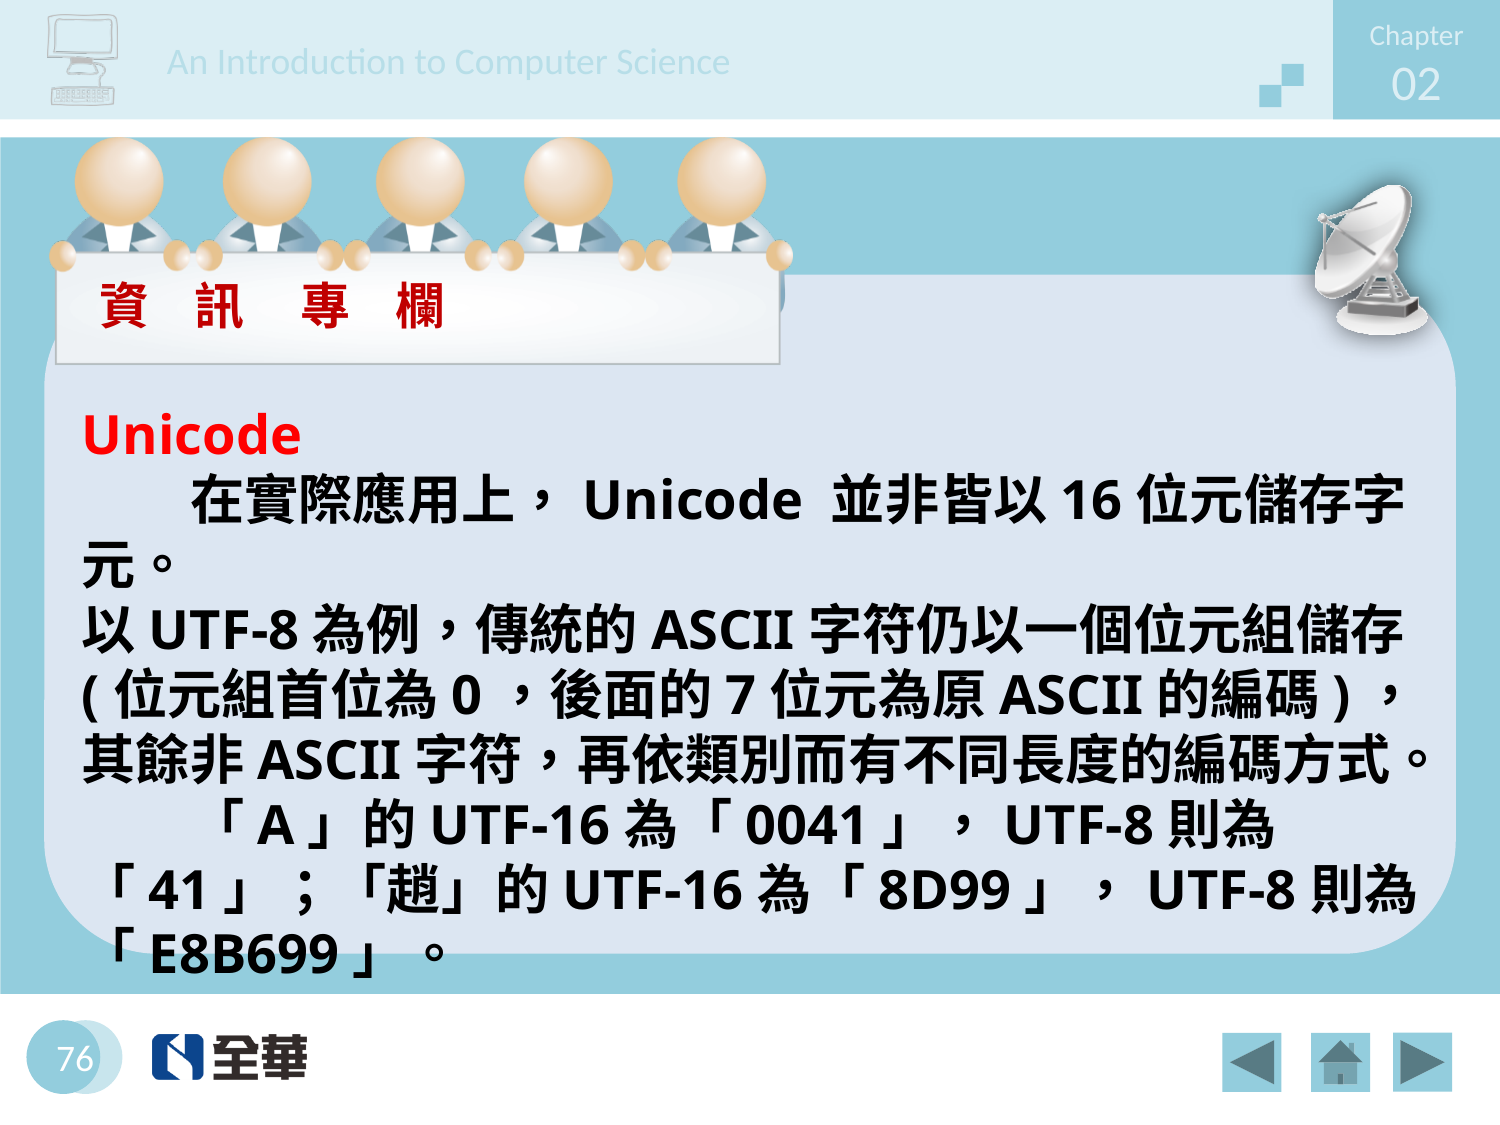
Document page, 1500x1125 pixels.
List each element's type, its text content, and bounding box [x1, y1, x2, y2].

picture [1315, 185, 1436, 335]
picture [47, 137, 793, 371]
list Unicode 在實際應用上，Unicode 並非皆以16位元儲存字元。 以UTF-8為例，傳統的ASCII字符仍以一個位元組儲存(位元組首位為0，後面的7位元為原ASCII的編碼)，其餘非ASCII字符，再依類別而有不同長度的編碼方式。 「A」的UTF-16為「0041」，UTF-8則為「41」；「趙」的UTF-16為「8D99」，UTF-8則為「E8B699」。 [66, 392, 1444, 939]
picture [152, 1034, 307, 1080]
picture [47, 14, 118, 106]
